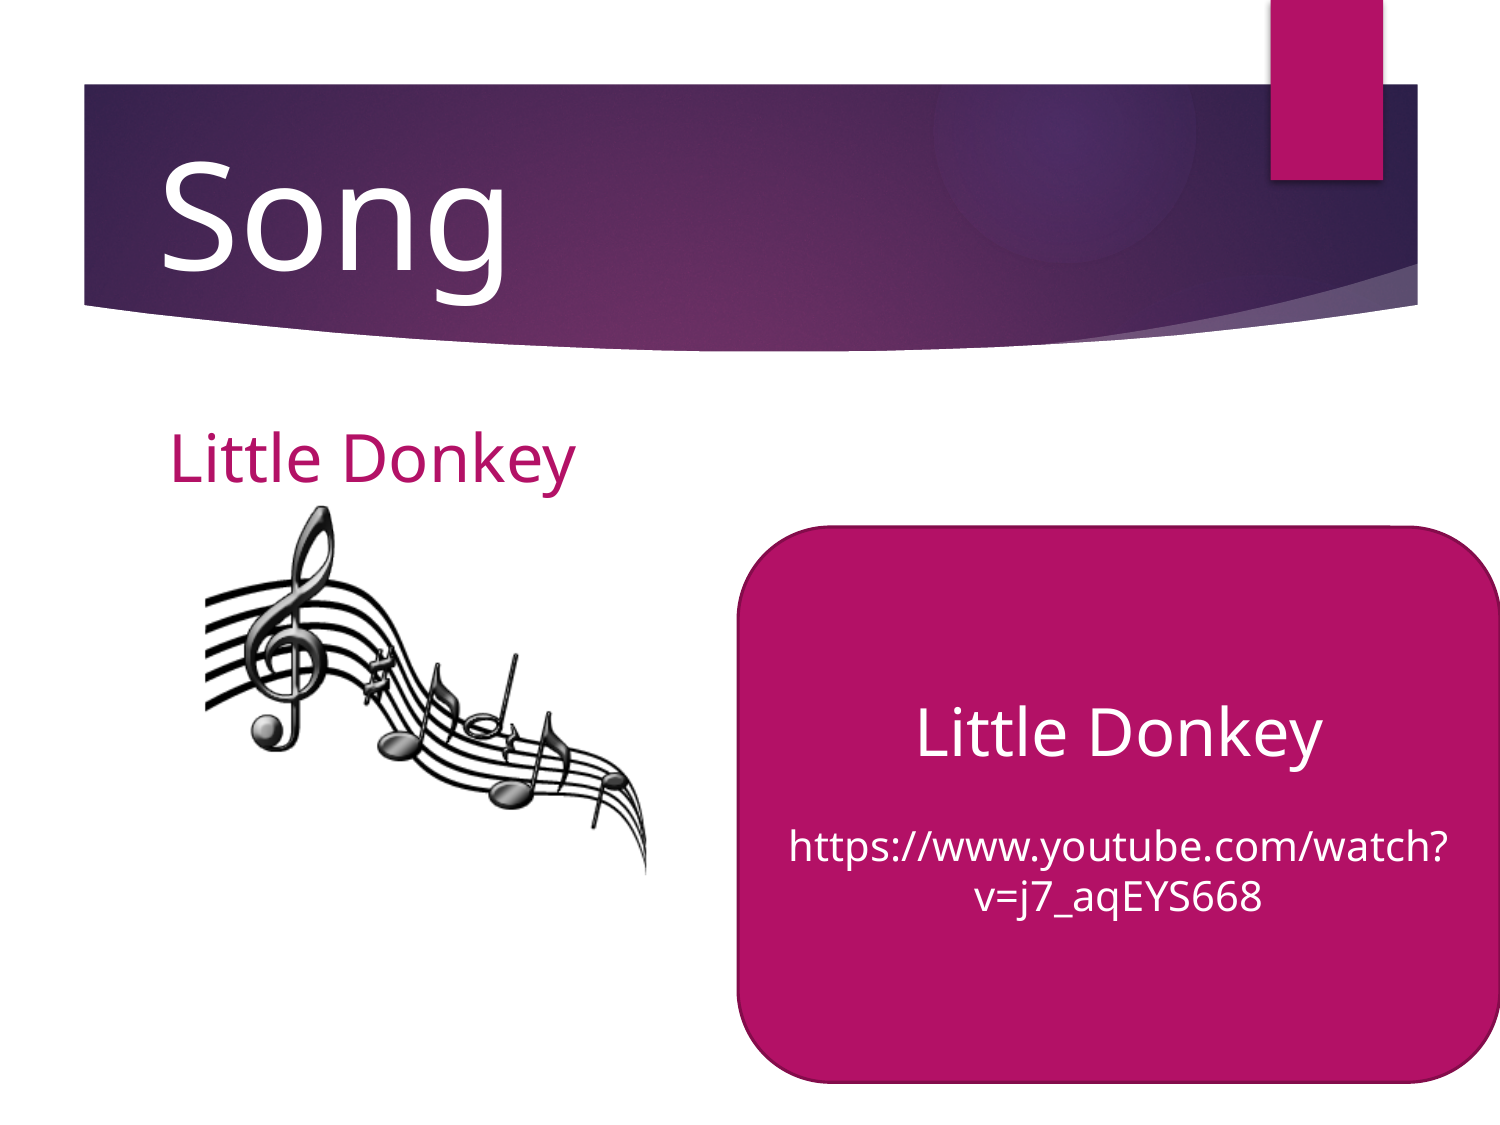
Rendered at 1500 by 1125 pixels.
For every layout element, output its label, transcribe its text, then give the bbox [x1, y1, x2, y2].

text_box Little Donkey https://www.youtube.com/watch?v=j7_aqEYS668 [736, 525, 1500, 1084]
picture [199, 489, 650, 940]
list Little Donkey [141, 408, 1183, 988]
title Song [142, 152, 1183, 269]
